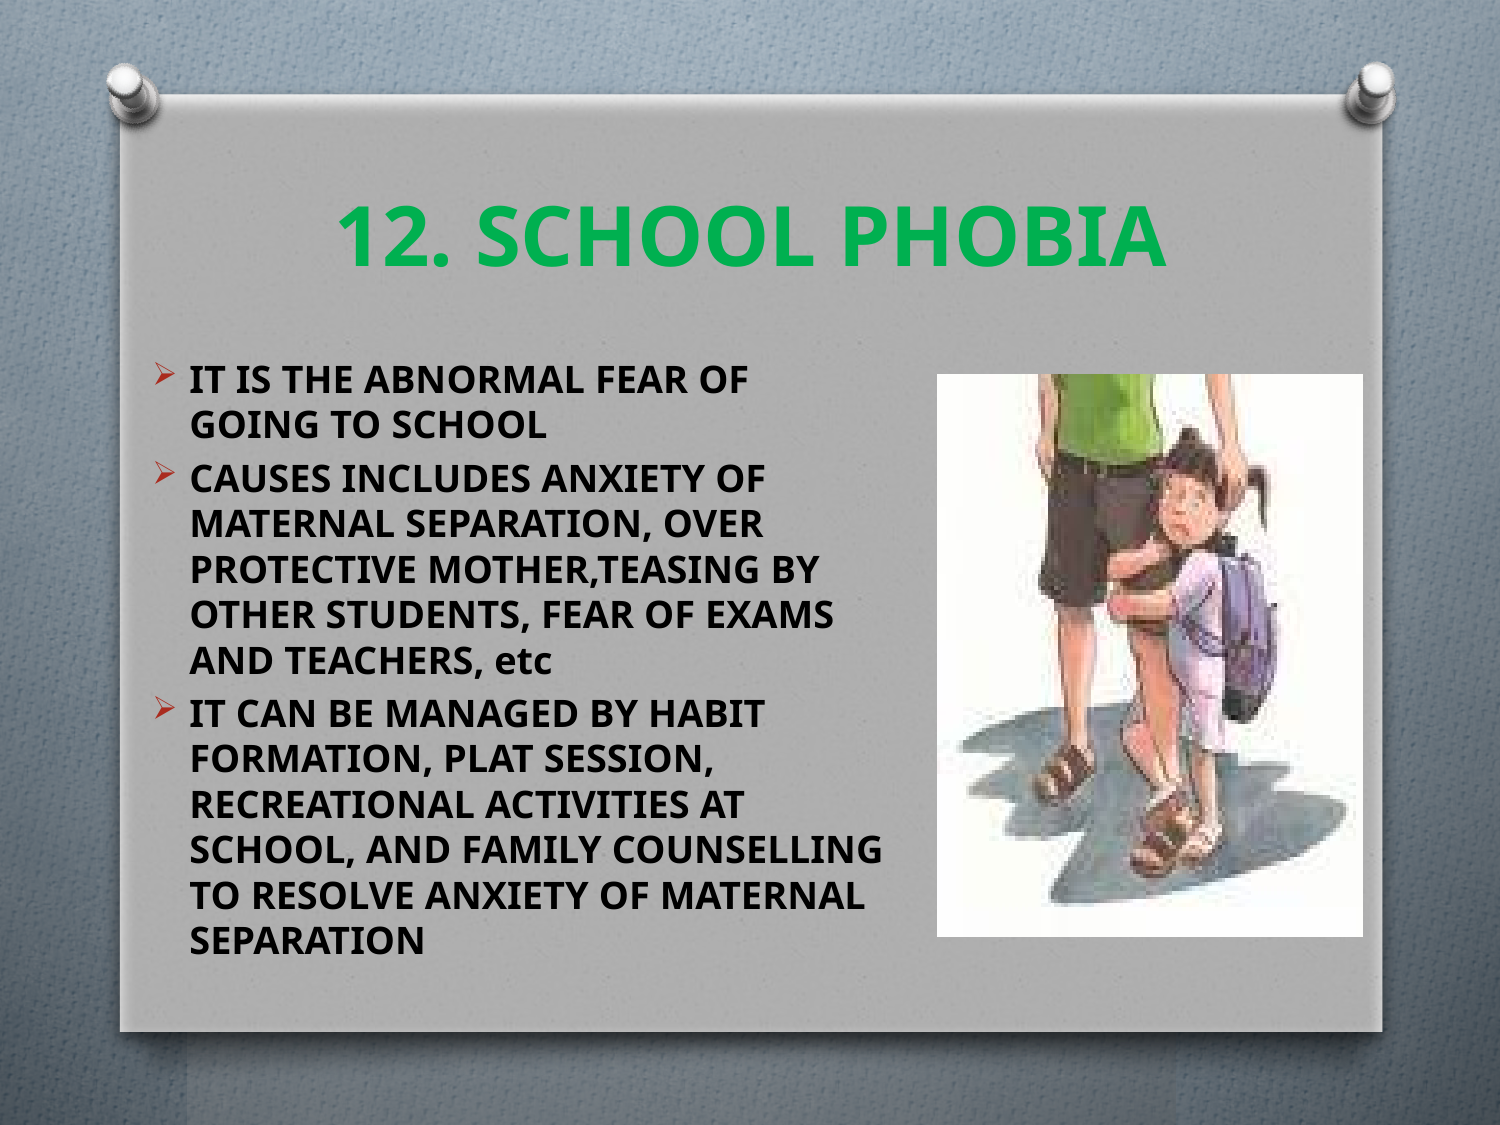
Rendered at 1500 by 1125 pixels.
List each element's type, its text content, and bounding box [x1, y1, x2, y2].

picture [75, 29, 198, 153]
title 12. SCHOOL PHOBIA [179, 134, 1323, 332]
picture [1317, 35, 1439, 156]
list IT IS THE ABNORMAL FEAR OF GOING TO SCHOOL CAUSES INCLUDES ANXIETY OF MATERNAL SEPARATION, OVER PROTECTIVE MOTHER,TEASING BY OTHER STUDENTS, FEAR OF EXAMS AND TEACHERS, etc IT CAN BE MANAGED BY HABIT FORMATION, PLAT SESSION, RECREATIONAL ACTIVITIES AT SCHOOL, AND FAMILY COUNSELLING TO RESOLVE ANXIETY OF MATERNAL SEPARATION [137, 348, 900, 1013]
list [937, 374, 1363, 937]
